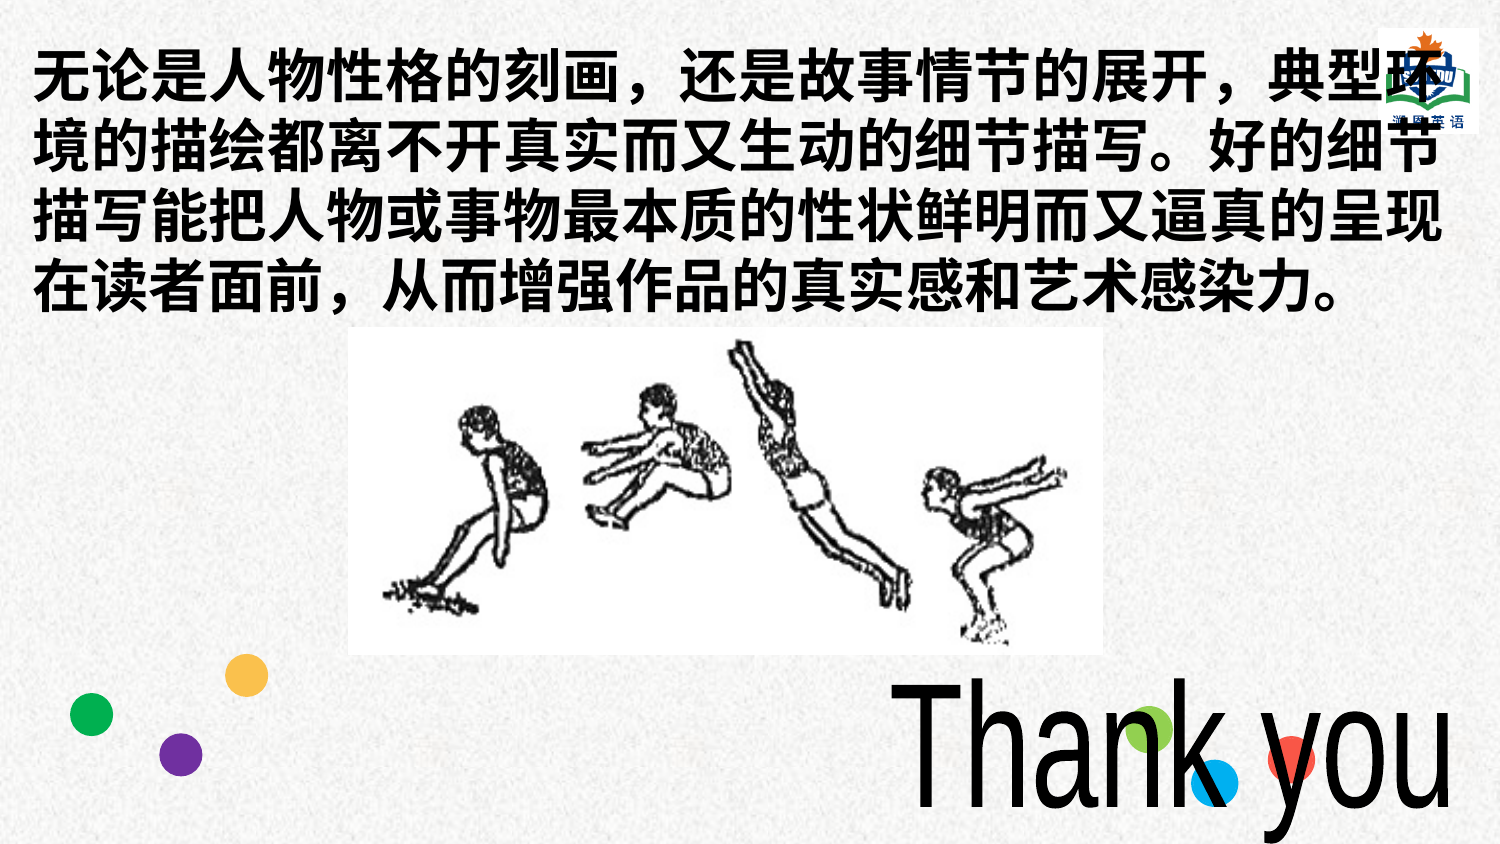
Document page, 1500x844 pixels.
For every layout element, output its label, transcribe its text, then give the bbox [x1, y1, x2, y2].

text_box [67, 690, 116, 739]
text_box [1190, 759, 1239, 808]
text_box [1125, 705, 1174, 754]
text_box [157, 731, 205, 779]
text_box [1267, 735, 1316, 784]
text_box 无论是人物性格的刻画，还是故事情节的展开，典型环境的描绘都离不开真实而又生动的细节描写。好的细节描写能把人物或事物最本质的性状鲜明而又逼真的呈现在读者面前，从而增强作品的真实感和艺术感染力。 [17, 32, 1459, 327]
picture [1378, 28, 1479, 134]
picture [348, 327, 1103, 655]
text_box [223, 651, 271, 700]
